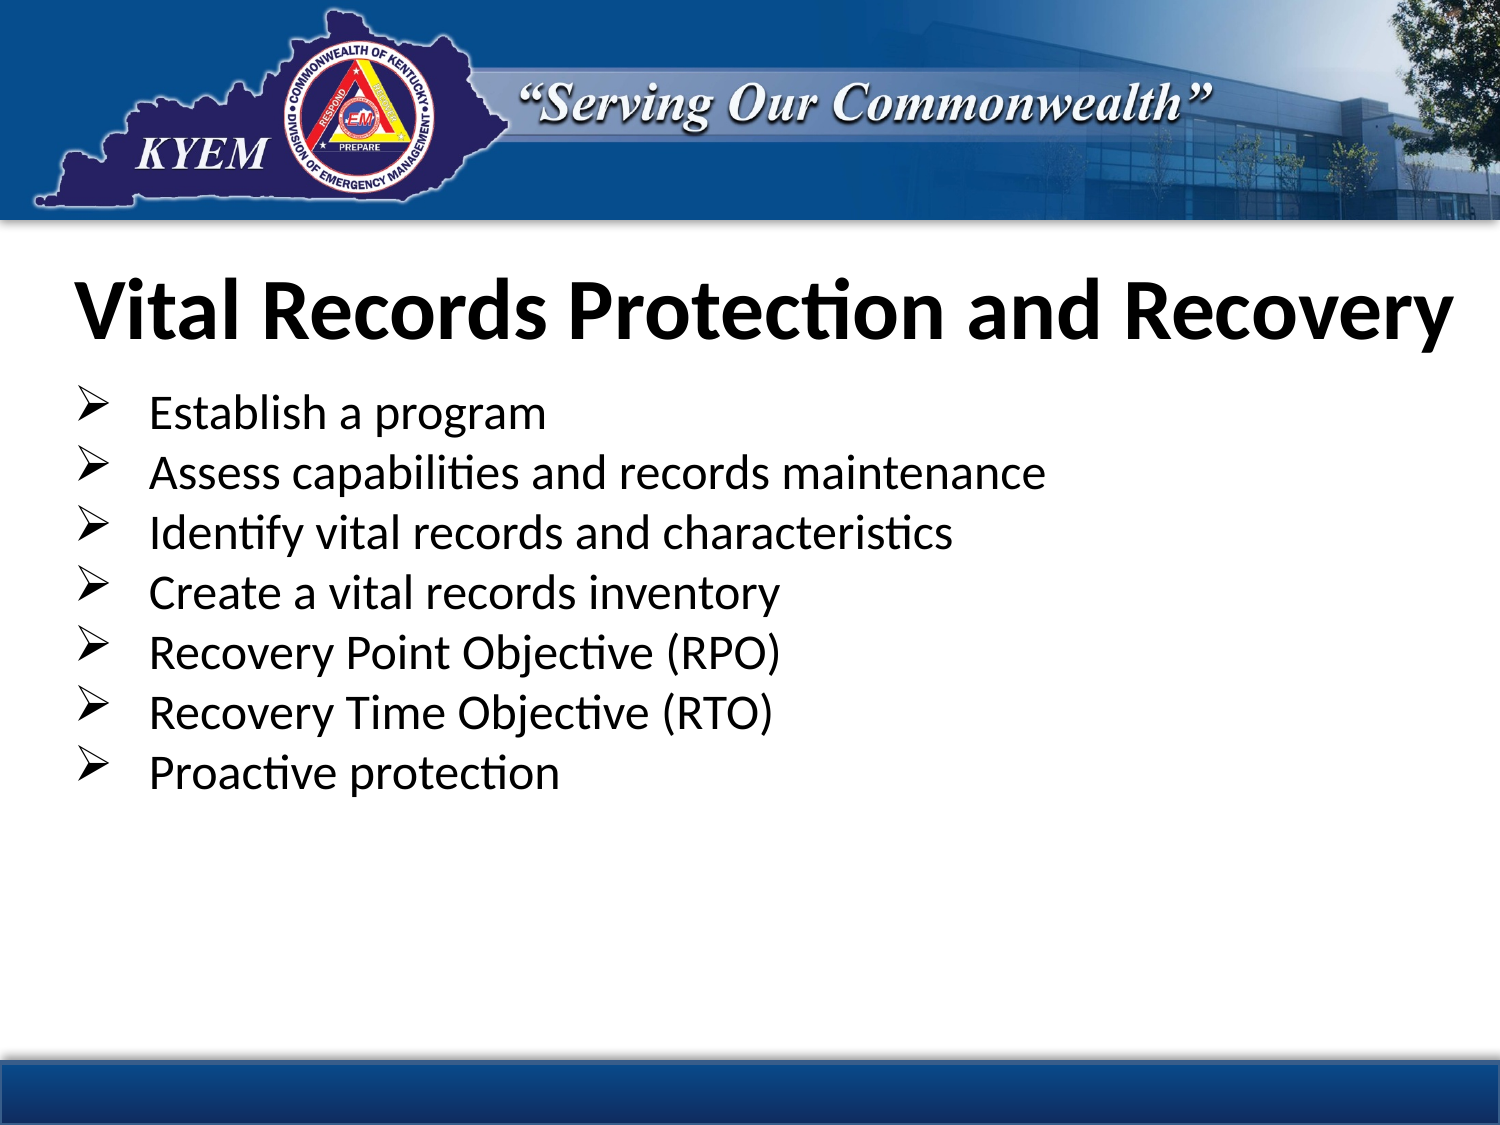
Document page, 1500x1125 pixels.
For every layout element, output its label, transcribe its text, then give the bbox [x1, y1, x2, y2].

text_box Vital Records Protection and Recovery [59, 245, 1500, 365]
picture [0, 0, 1500, 220]
slide_number 5 [1074, 1042, 1425, 1103]
text_box Establish a program Assess capabilities and records maintenance Identify vital records and characteristics Create a vital records inventory Recovery Point Objective (RPO) Recovery Time Objective (RTO) Proactive protection [59, 371, 1477, 807]
text_box [0, 1062, 1500, 1125]
